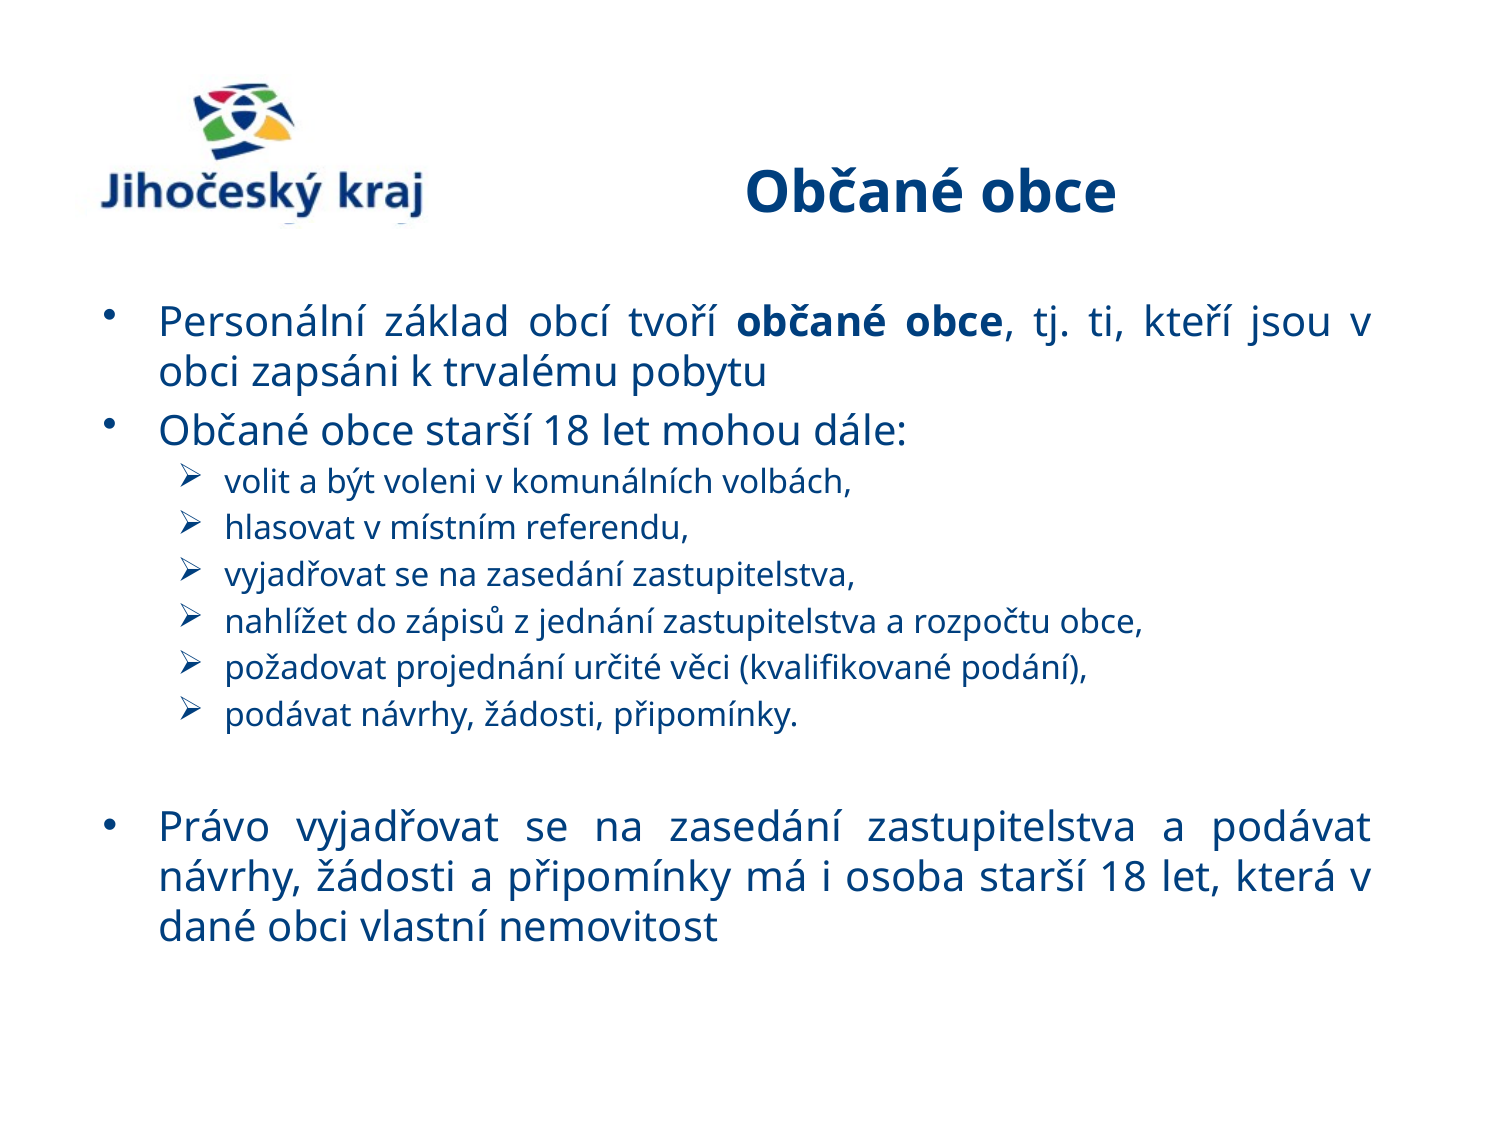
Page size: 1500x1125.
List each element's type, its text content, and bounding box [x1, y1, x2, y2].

title Občané obce [474, 99, 1388, 279]
picture [75, 74, 438, 229]
list Personální základ obcí tvoří občané obce, tj. ti, kteří jsou v obci zapsáni k trvalému pobytu Občané obce starší 18 let mohou dále: volit a být voleni v komunálních volbách, hlasovat v místním referendu, vyjadřovat se na zasedání zastupitelstva, nahlížet do zápisů z jednání zastupitelstva a rozpočtu obce, požadovat projednání určité věci (kvalifikované podání), podávat návrhy, žádosti, připomínky. Právo vyjadřovat se na zasedání zastupitelstva a podávat návrhy, žádosti a připomínky má i osoba starší 18 let, která v dané obci vlastní nemovitost [87, 287, 1388, 1059]
